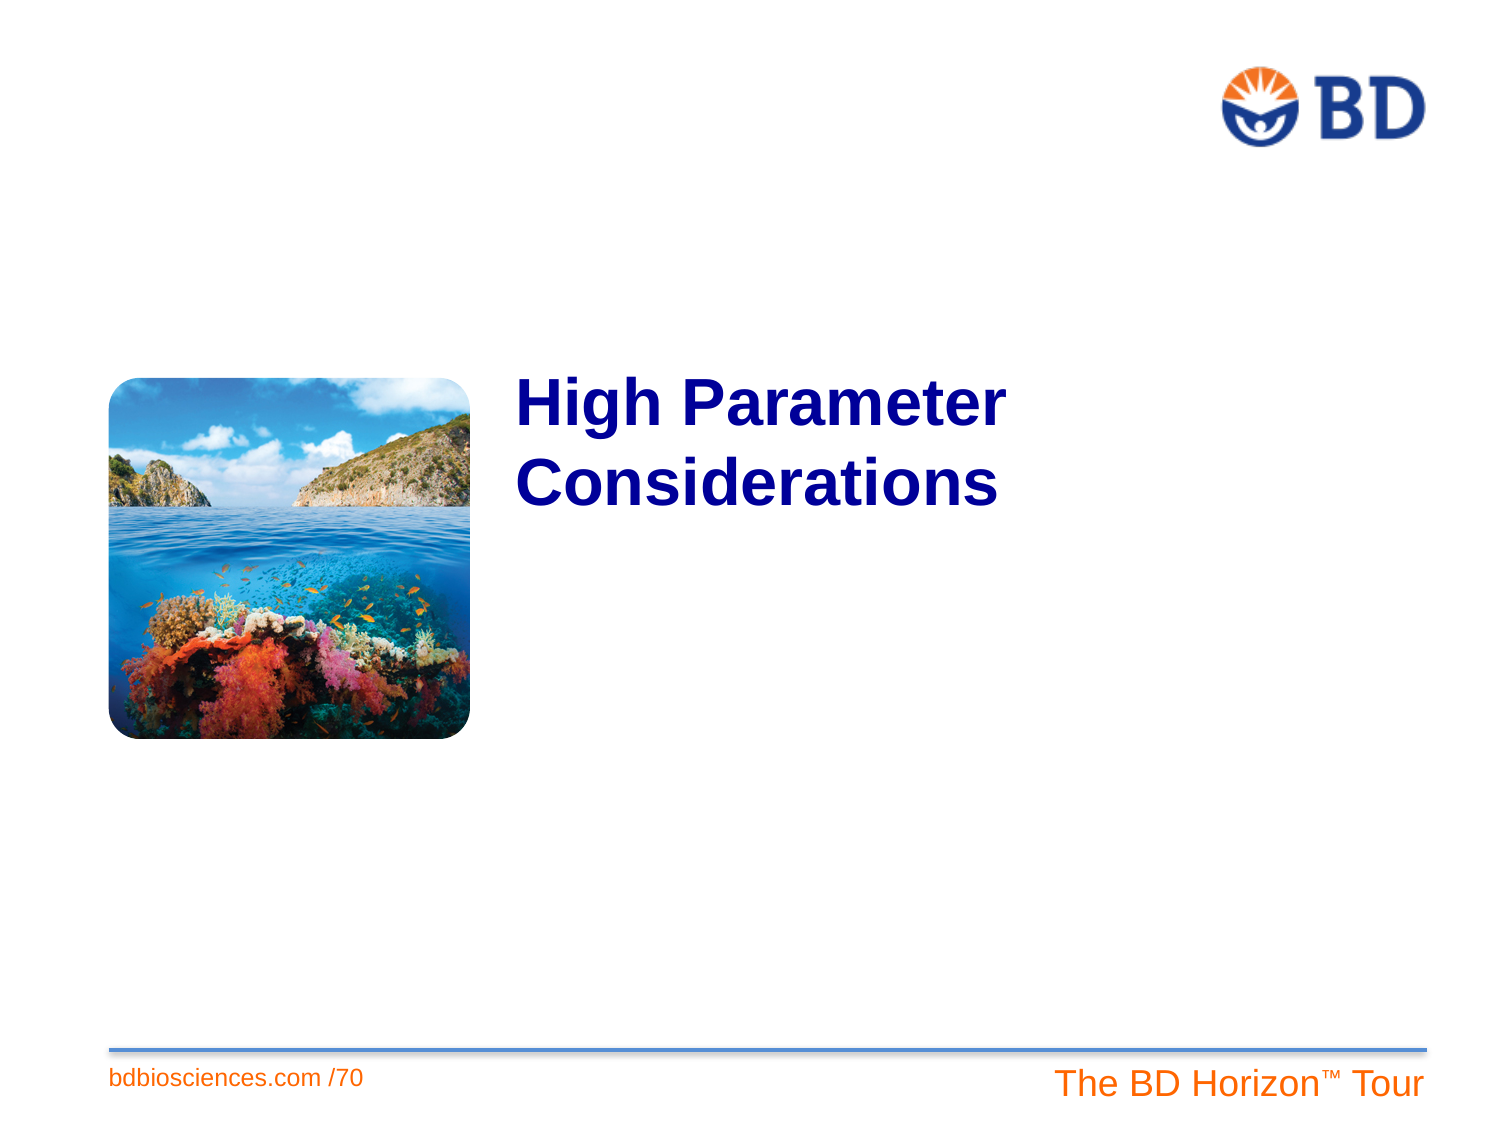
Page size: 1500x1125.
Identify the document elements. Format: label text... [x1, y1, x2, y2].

picture [462, 715, 470, 722]
picture [448, 693, 454, 700]
picture [108, 377, 470, 739]
title High Parameter Considerations [500, 350, 1475, 529]
